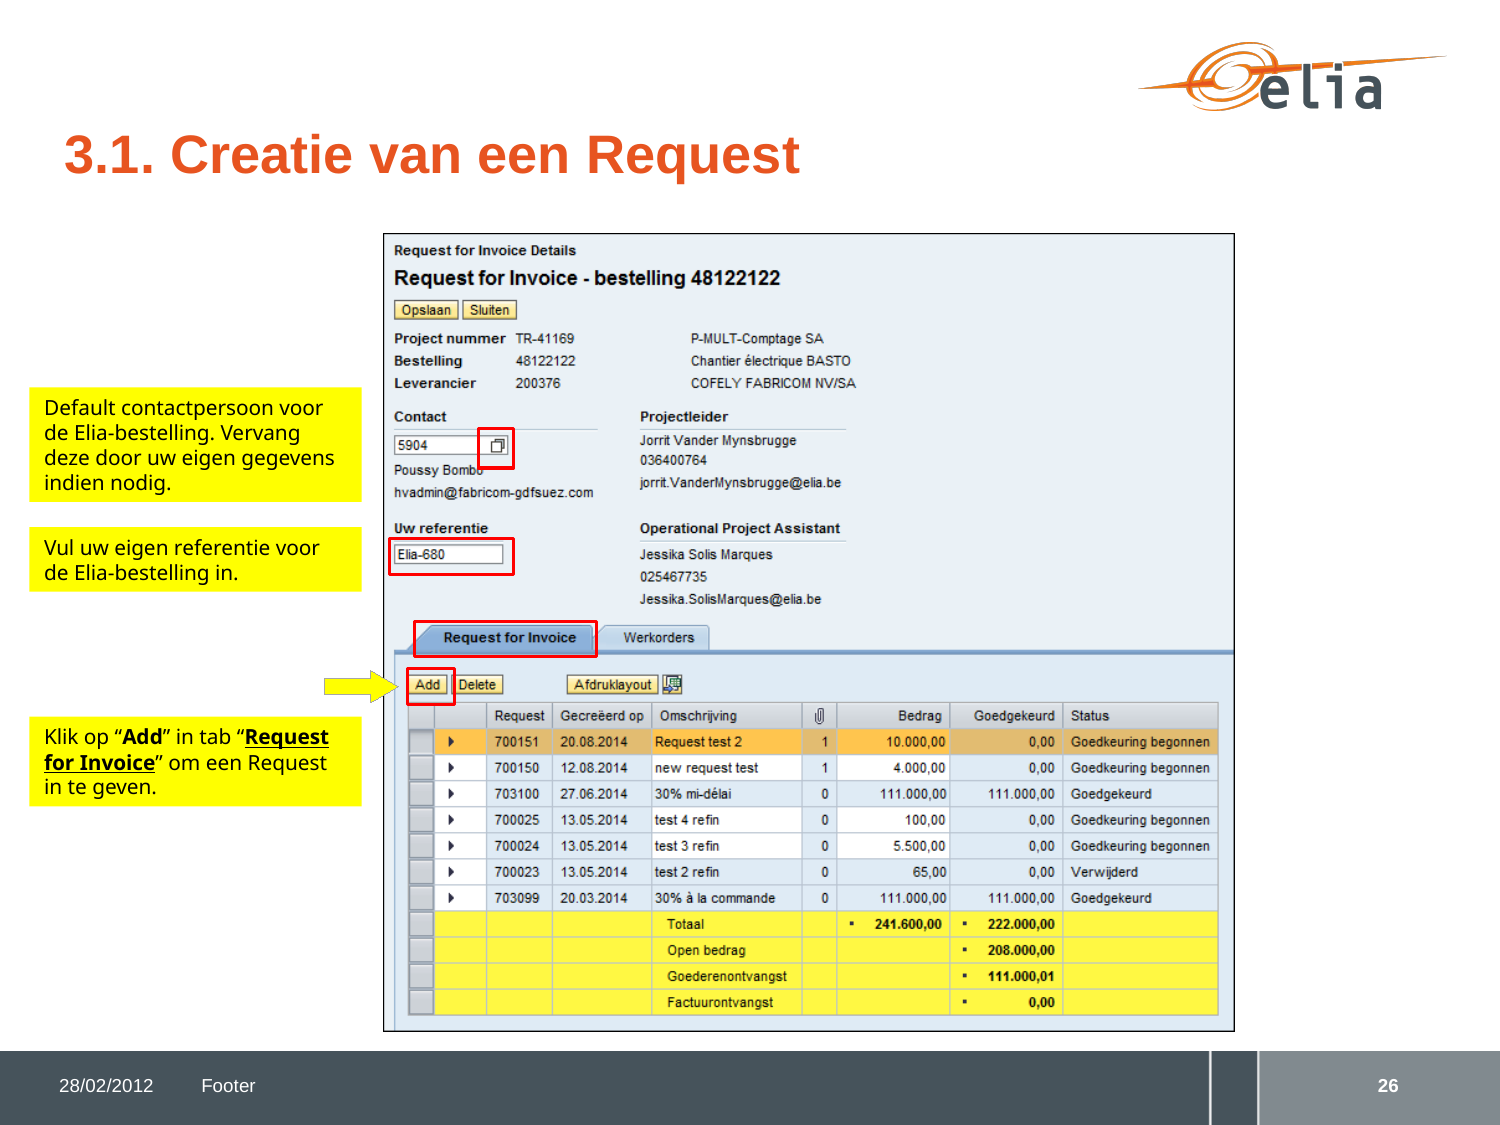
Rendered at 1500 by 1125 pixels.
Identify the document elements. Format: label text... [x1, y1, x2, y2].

slide_number 26 [1264, 1074, 1399, 1116]
footer Footer [201, 1074, 1199, 1116]
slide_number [59, 1074, 189, 1116]
picture [383, 232, 1235, 1032]
picture [1138, 42, 1447, 111]
title 3.1. Creatie van een Request [64, 119, 1400, 237]
text_box Klik op “Add” in tab “Request for Invoice” om een Request in te geven. [29, 716, 362, 807]
picture [0, 1051, 1500, 1125]
text_box Default contactpersoon voor de Elia-bestelling. Vervang deze door uw eigen gegevens indien nodig. [29, 387, 362, 502]
text_box Vul uw eigen referentie voor de Elia-bestelling in. [29, 527, 362, 592]
text_box [324, 670, 378, 703]
